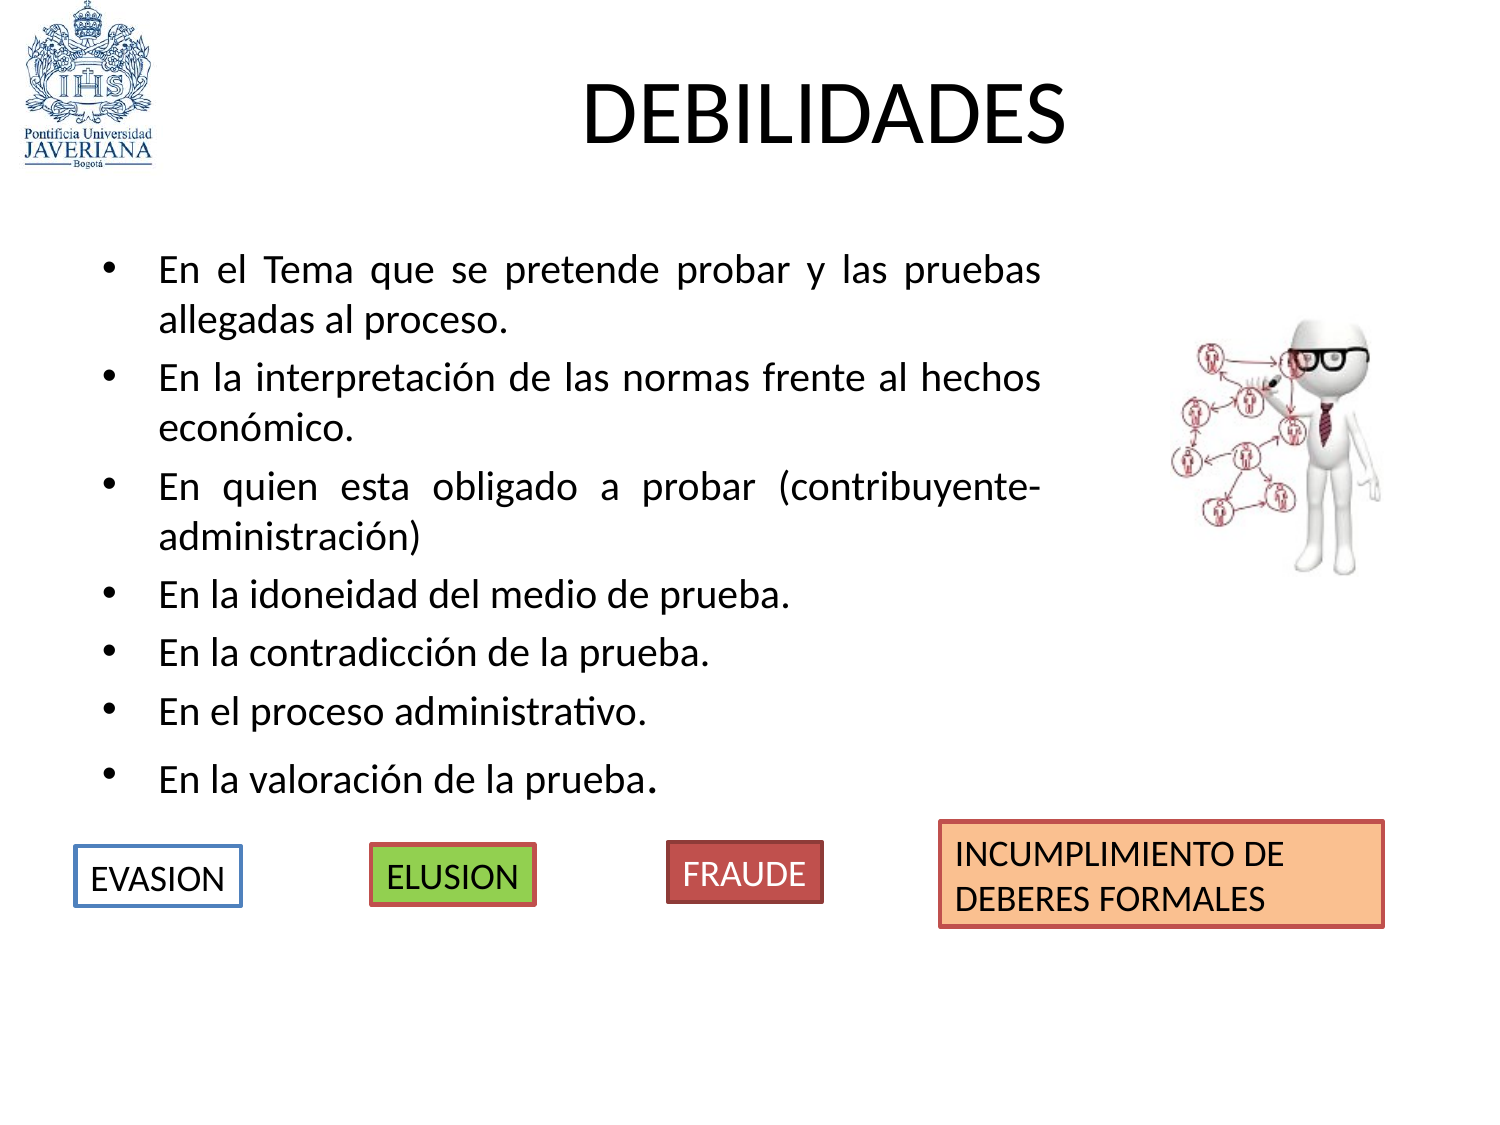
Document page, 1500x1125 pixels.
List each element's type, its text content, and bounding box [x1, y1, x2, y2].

title DEBILIDADES [75, 44, 1425, 233]
text_box FRAUDE [666, 840, 824, 904]
text_box EVASION [73, 844, 243, 908]
picture [1170, 314, 1384, 578]
text_box ELUSION [369, 842, 537, 907]
list En el Tema que se pretende probar y las pruebas allegadas al proceso. En la interpretación de las normas frente al hechos económico. En quien esta obligado a probar (contribuyente- administración) En la idoneidad del medio de prueba. En la contradicción de la prueba. En el proceso administrativo. En la valoración de la prueba. [88, 234, 1056, 822]
text_box INCUMPLIMIENTO DE DEBERES FORMALES [938, 819, 1385, 929]
picture [0, 0, 176, 176]
